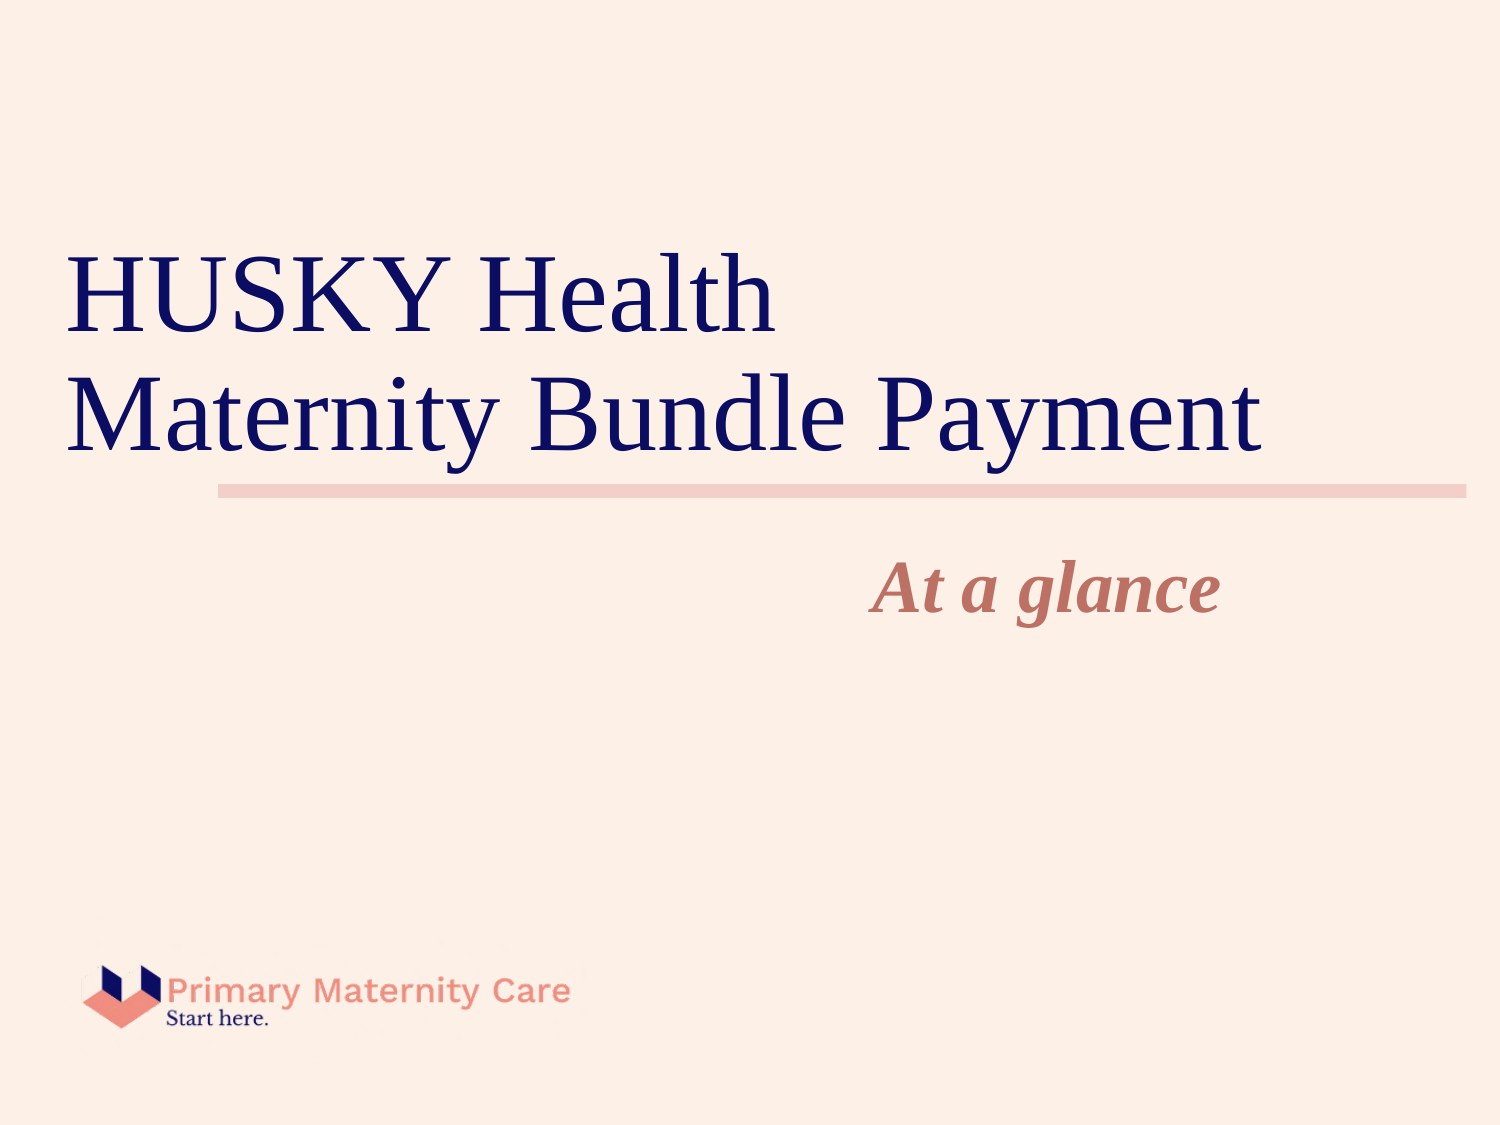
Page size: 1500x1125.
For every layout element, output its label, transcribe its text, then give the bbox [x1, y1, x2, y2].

text_box At a glance [857, 522, 1500, 643]
text_box [218, 484, 1467, 498]
text_box HUSKY Health Maternity Bundle Payment [50, 226, 1467, 548]
picture [65, 735, 588, 1125]
